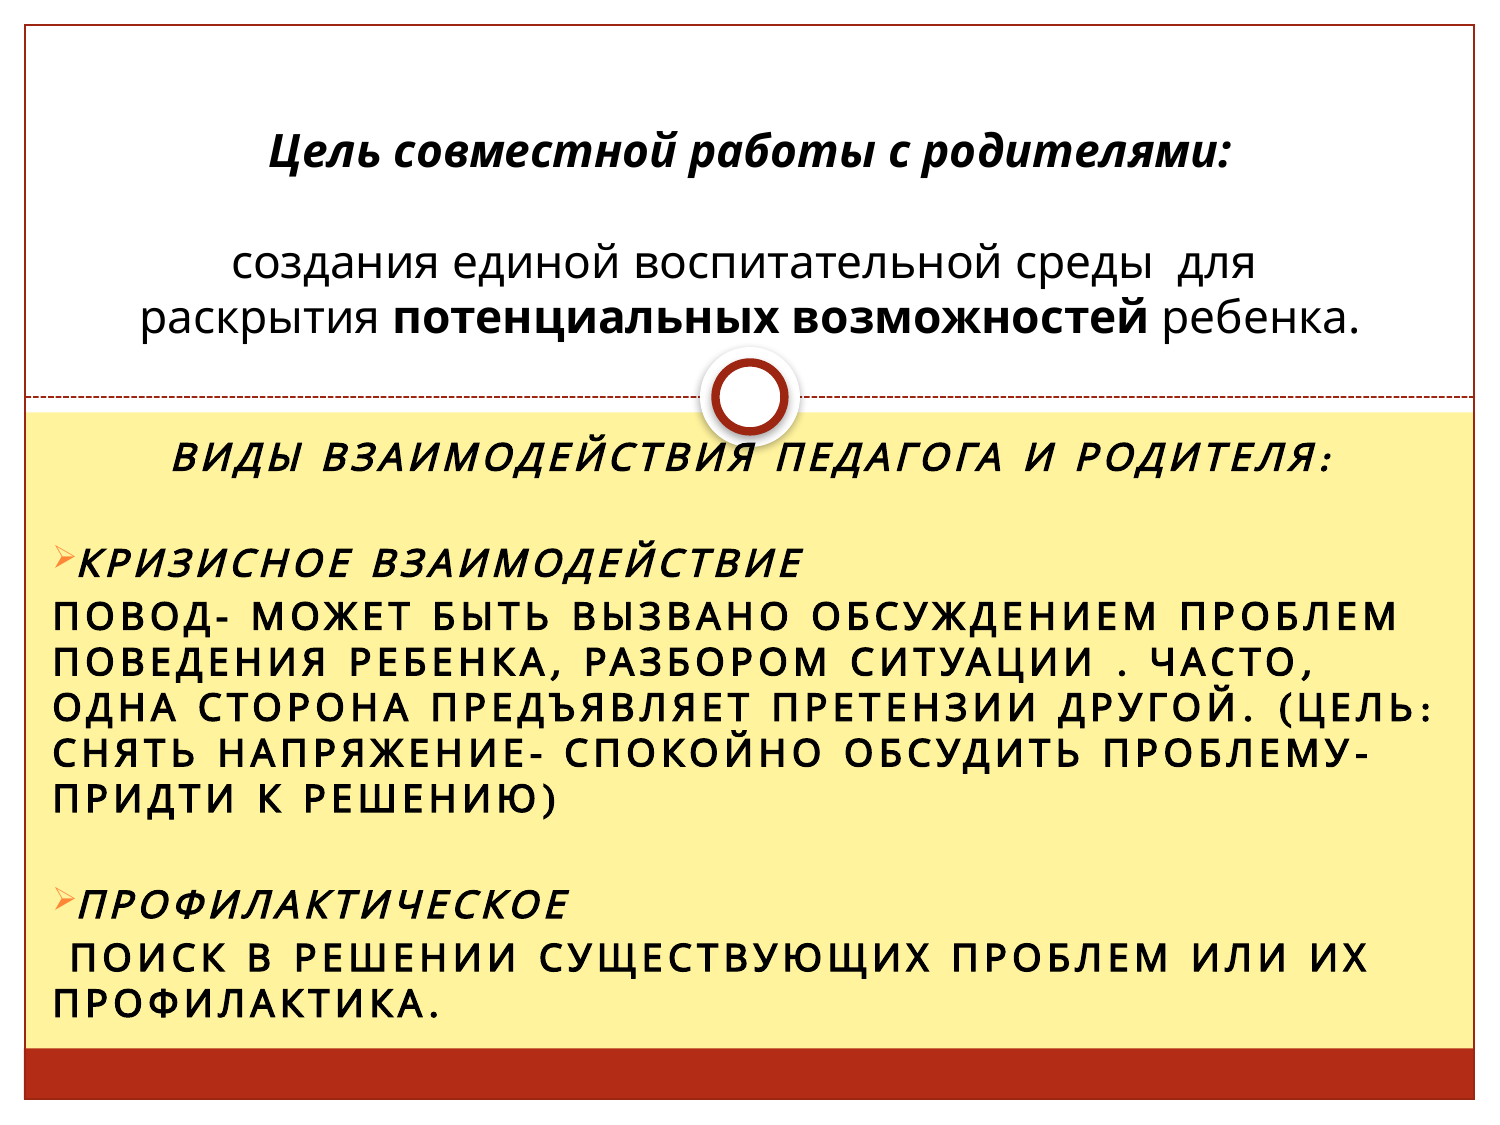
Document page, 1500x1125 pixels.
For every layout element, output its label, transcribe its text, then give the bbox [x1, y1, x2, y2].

title Цель совместной работы с родителями: создания единой воспитательной среды для раскрытия потенциальных возможностей ребенка. [112, 62, 1388, 350]
subtitle Виды взаимодействия педагога и родителя: Кризисное взаимодействие Повод- может быть вызвано обсуждением проблем поведения ребенка, разбором ситуации . Часто, одна сторона предъявляет претензии другой. (Цель: снять напряжение- спокойно обсудить проблему- придти к решению) Профилактическое Поиск в решении существующих проблем или их профилактика. [37, 425, 1463, 1038]
